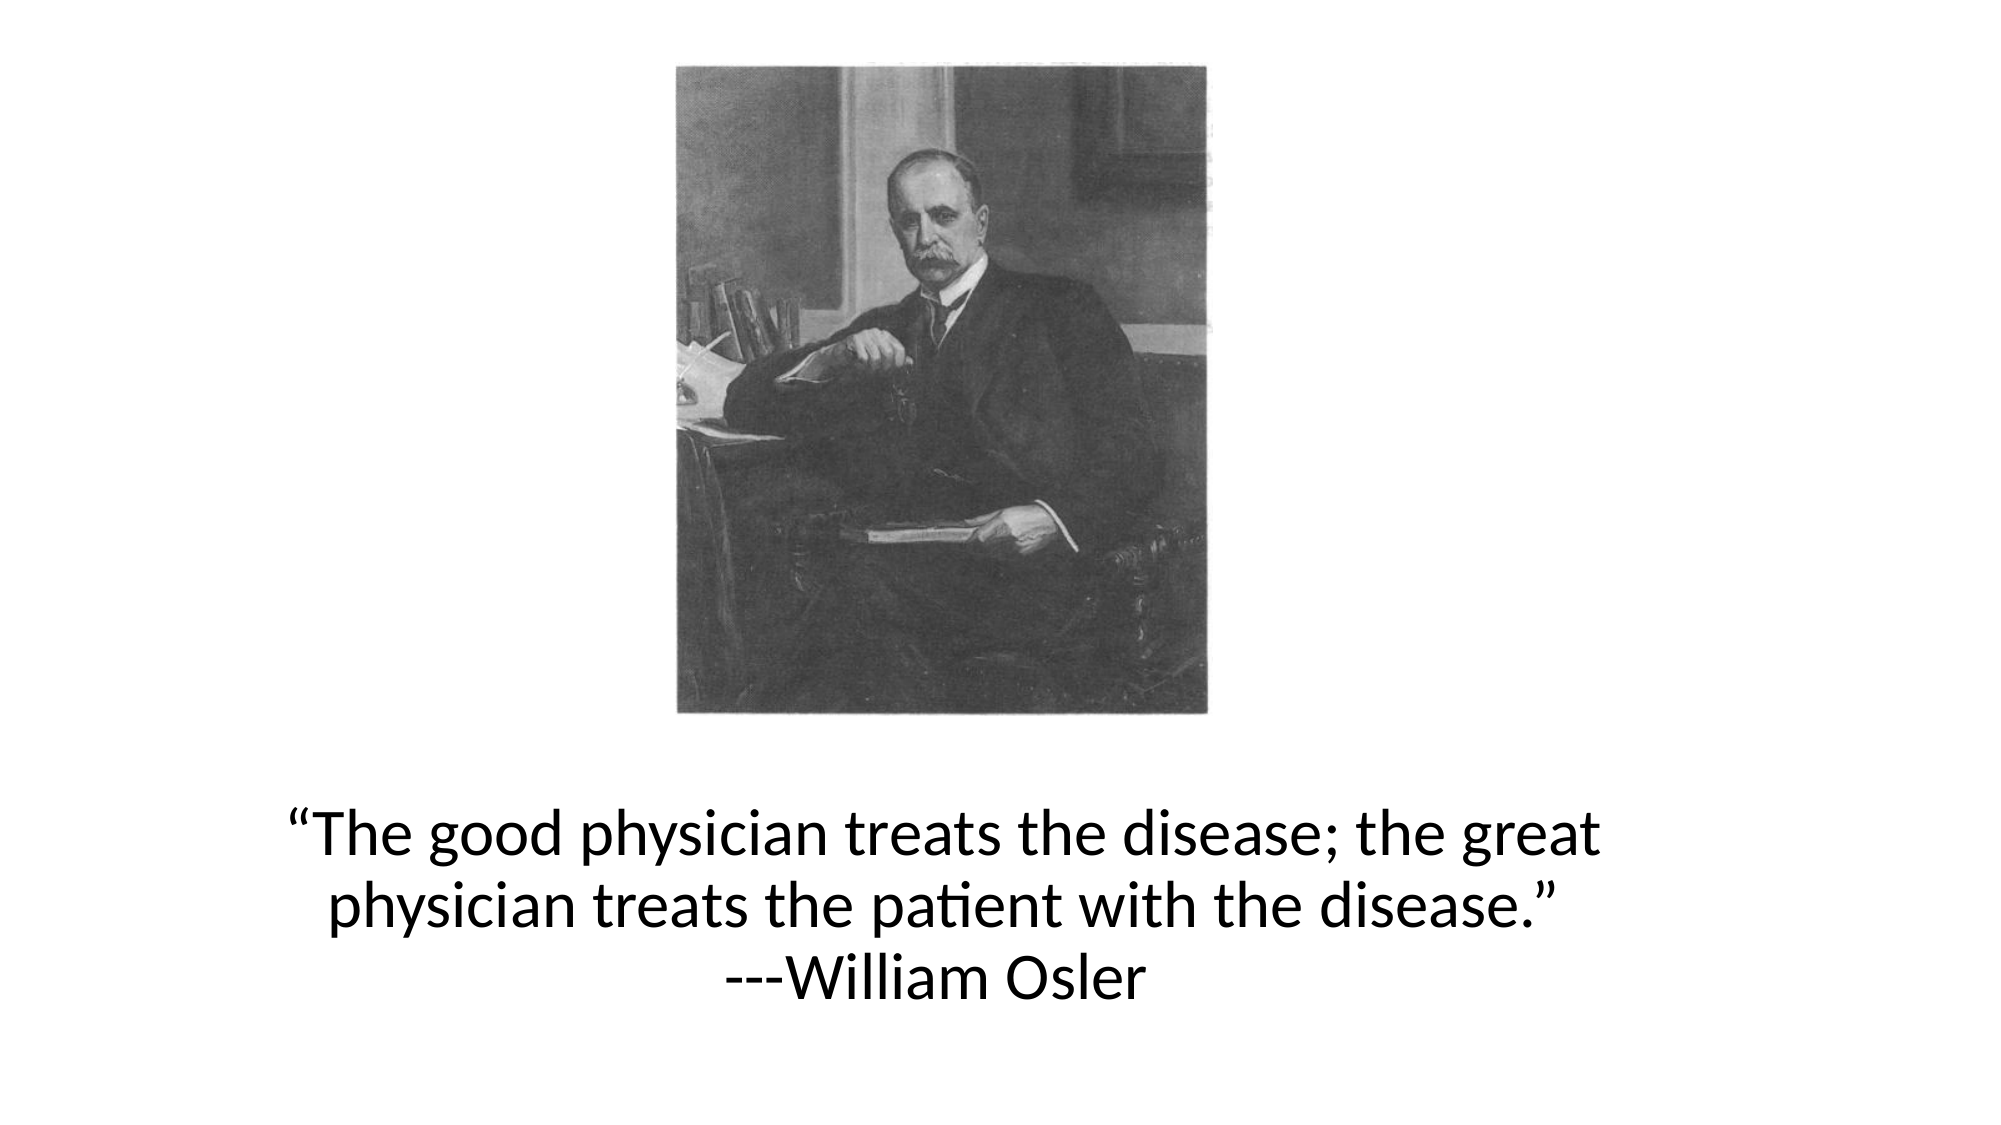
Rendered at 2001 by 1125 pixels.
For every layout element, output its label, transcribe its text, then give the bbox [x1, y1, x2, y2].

title “The good physician treats the disease; the great physician treats the patient with the disease.” ---William Osler [268, 774, 1619, 1088]
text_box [674, 62, 1213, 716]
